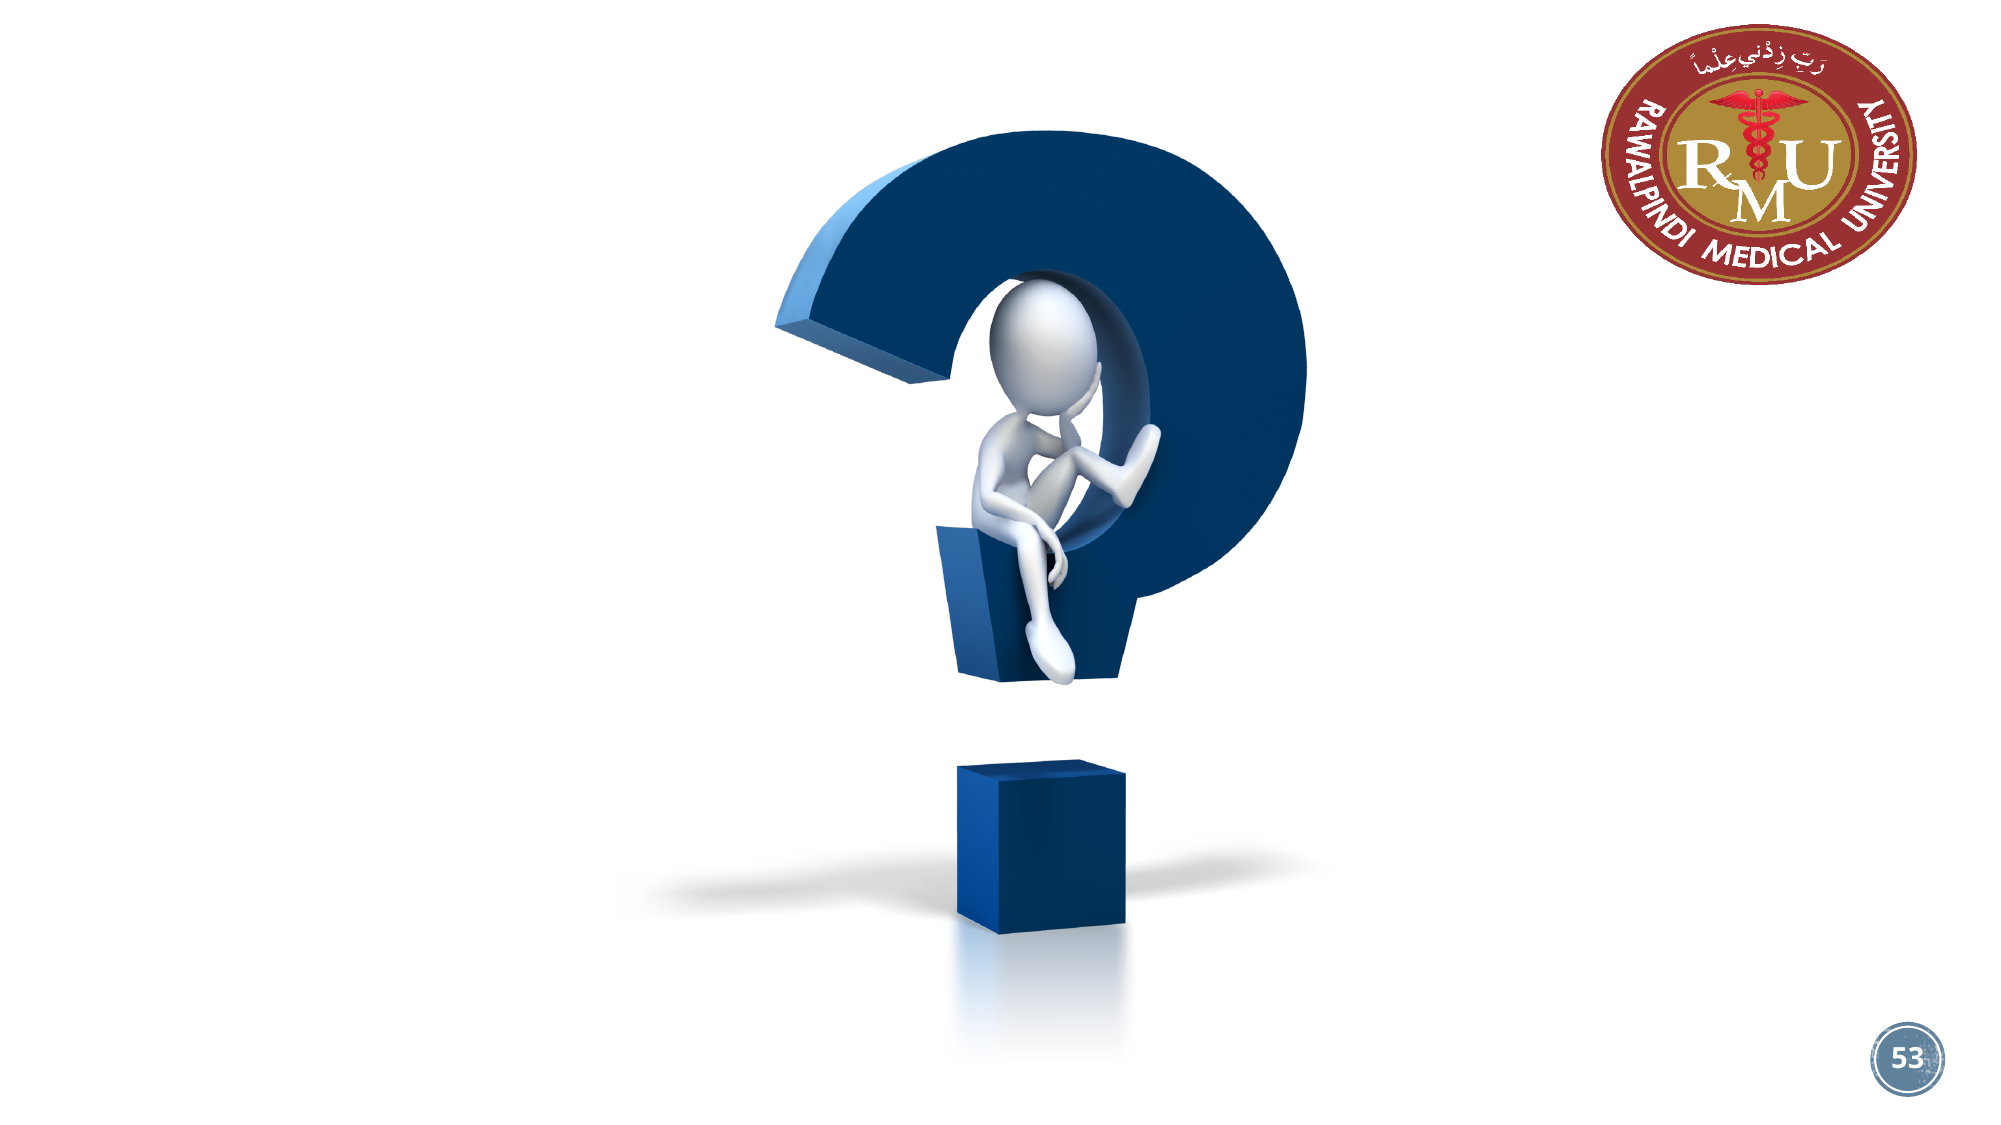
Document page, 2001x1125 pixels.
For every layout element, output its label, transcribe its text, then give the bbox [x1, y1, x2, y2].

slide_number 53 [1855, 1028, 1961, 1089]
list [607, 111, 1406, 1060]
picture [1583, 24, 1917, 285]
